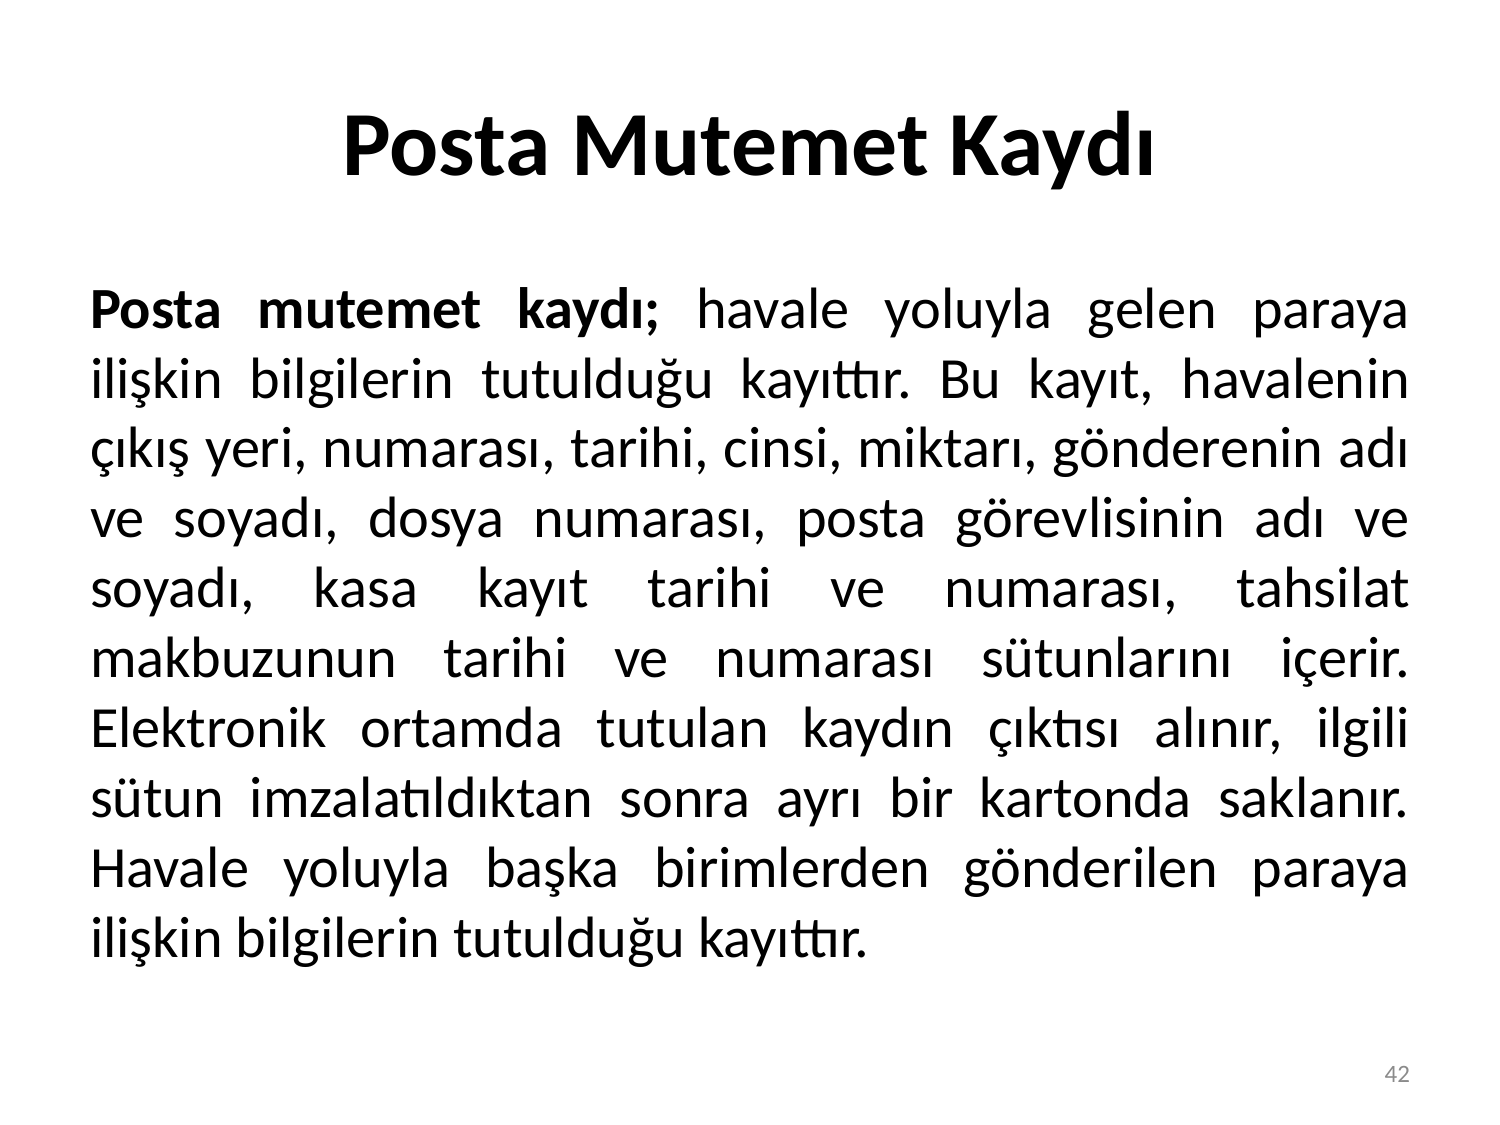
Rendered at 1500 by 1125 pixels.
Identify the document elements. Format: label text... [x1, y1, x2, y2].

title Posta Mutemet Kaydı [75, 45, 1425, 233]
list Posta mutemet kaydı; havale yoluyla gelen paraya ilişkin bilgilerin tutulduğu kayıttır. Bu kayıt, havalenin çıkış yeri, numarası, tarihi, cinsi, miktarı, gönderenin adı ve soyadı, dosya numarası, posta görevlisinin adı ve soyadı, kasa kayıt tarihi ve numarası, tahsilat makbuzunun tarihi ve numarası sütunlarını içerir. Elektronik ortamda tutulan kaydın çıktısı alınır, ilgili sütun imzalatıldıktan sonra ayrı bir kartonda saklanır. Havale yoluyla başka birimlerden gönderilen paraya ilişkin bilgilerin tutulduğu kayıttır. [75, 262, 1425, 1005]
slide_number 42 [1074, 1042, 1425, 1103]
